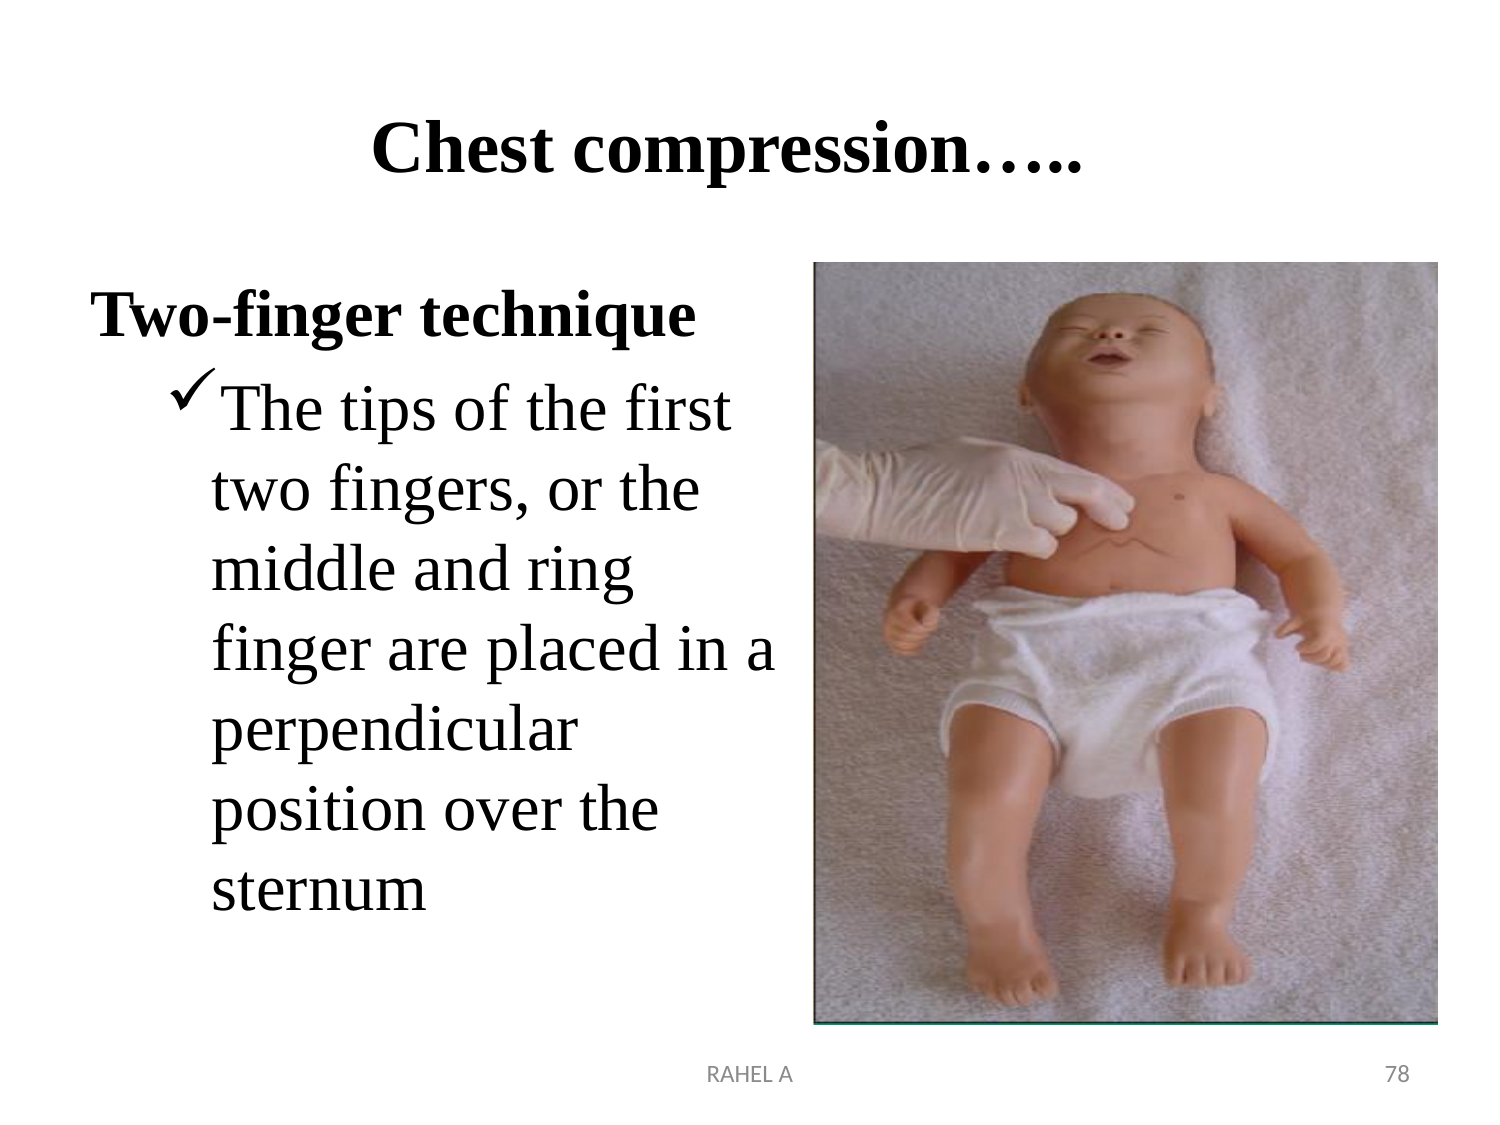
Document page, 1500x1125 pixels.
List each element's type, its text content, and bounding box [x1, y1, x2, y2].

slide_number 78 [1074, 1042, 1425, 1103]
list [812, 262, 1438, 1026]
footer RAHEL A [512, 1042, 988, 1103]
list Two-finger technique The tips of the first two fingers, or the middle and ring finger are placed in a perpendicular position over the sternum [75, 262, 800, 1013]
title Chest compression….. [84, 89, 1388, 196]
